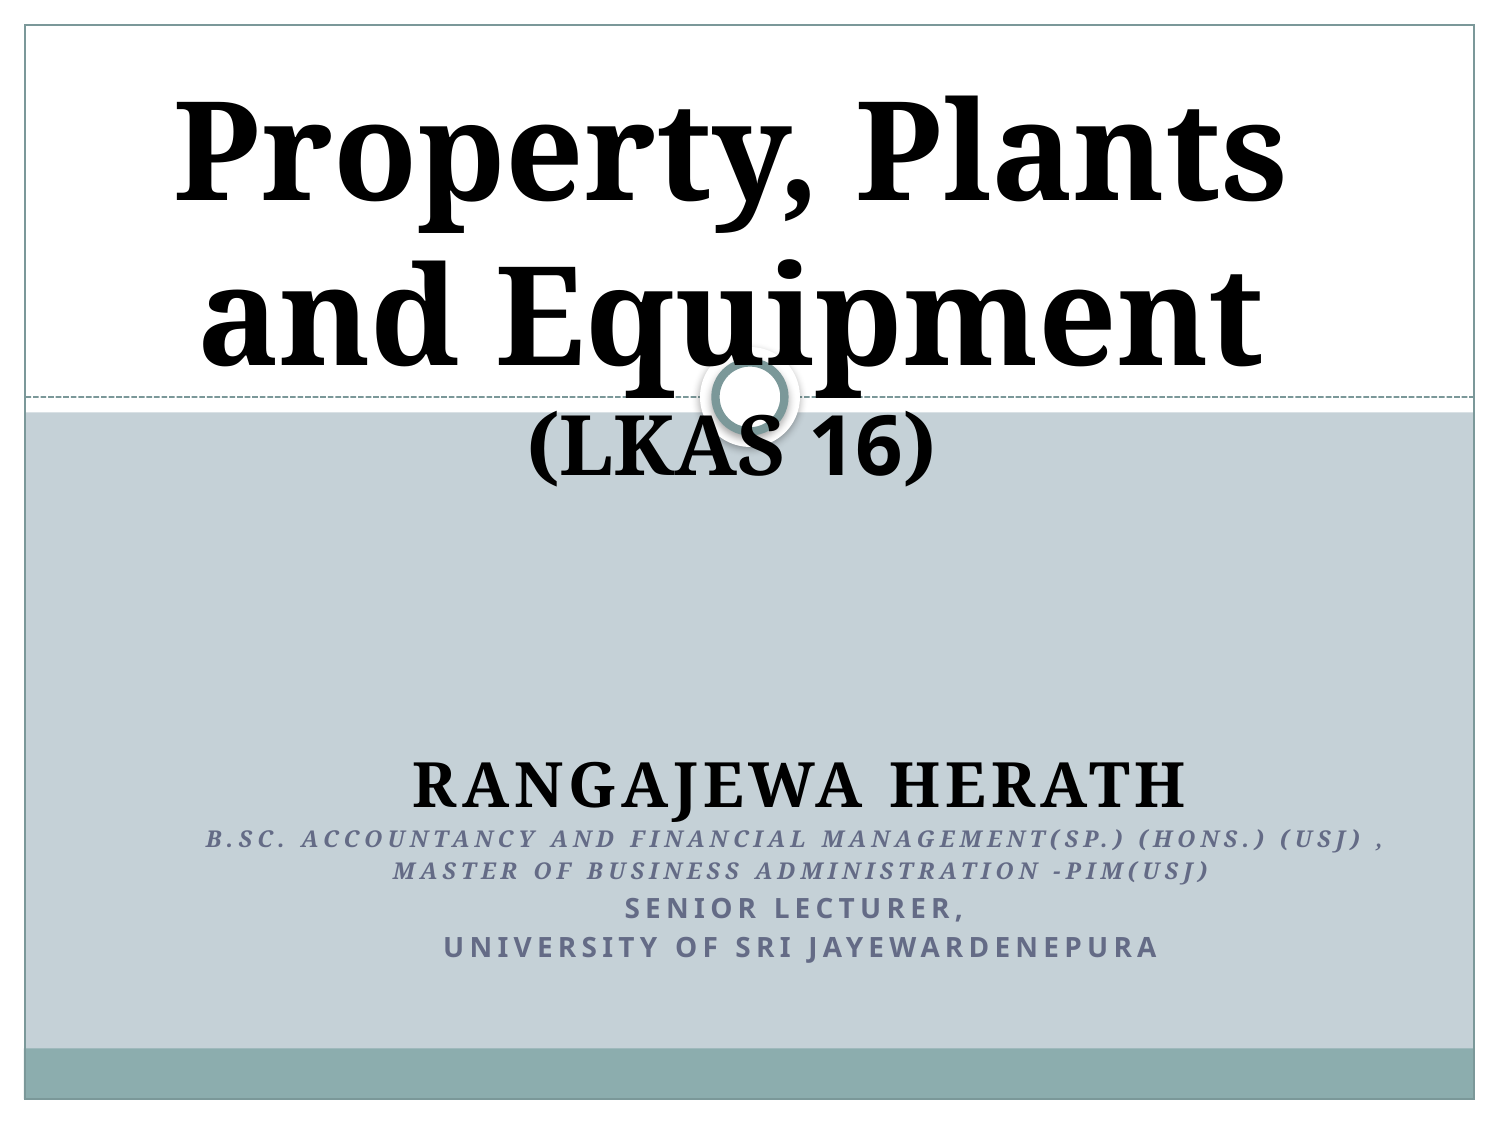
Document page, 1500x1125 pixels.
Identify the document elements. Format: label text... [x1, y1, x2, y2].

subtitle Rangajewa Herath B.Sc. Accountancy and Financial Management(Sp.) (Hons.) (USJ) , Master of Business Administration -PIM(USJ) Senior Lecturer, University of Sri Jayewardenepura [187, 737, 1413, 984]
title Property, Plants and Equipment (LKAS 16) [62, 149, 1400, 500]
